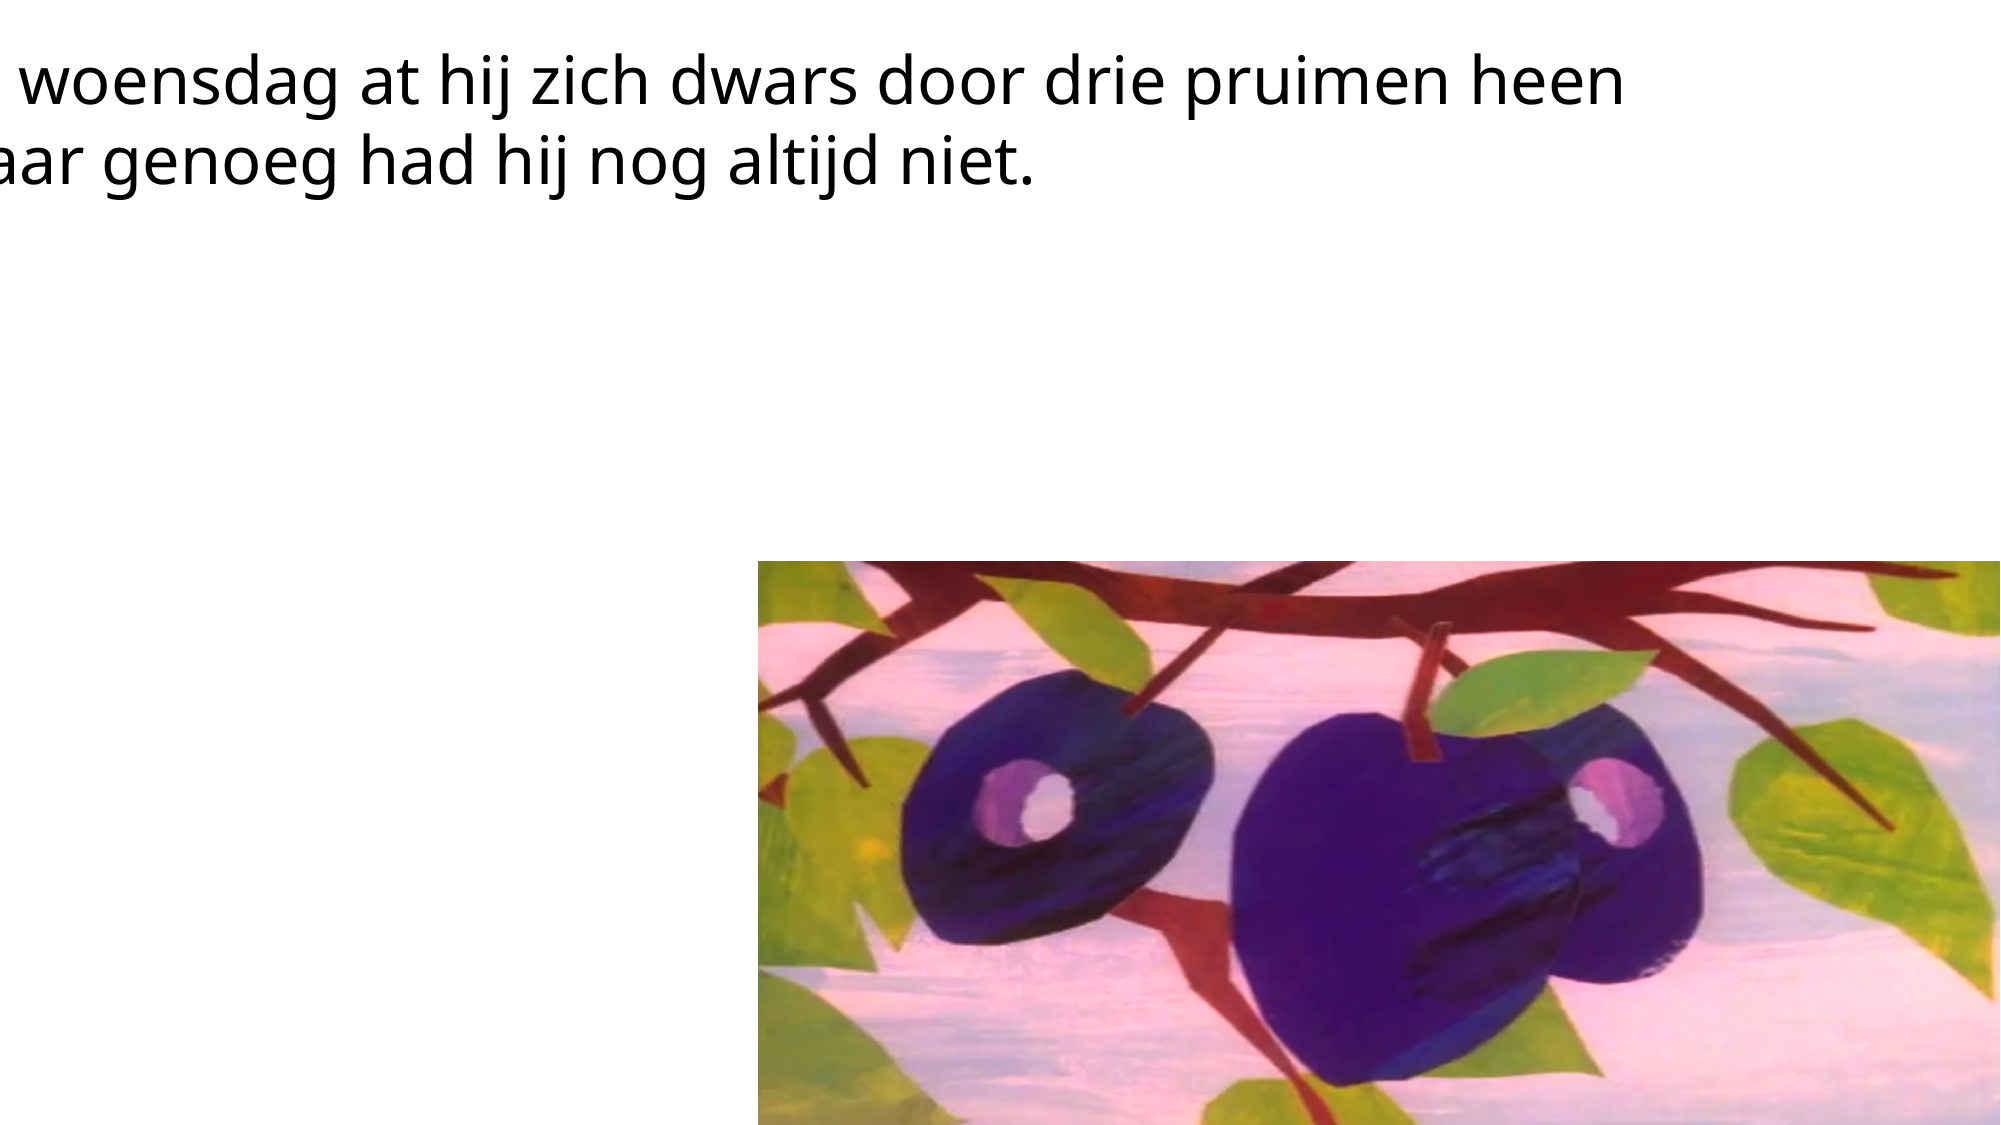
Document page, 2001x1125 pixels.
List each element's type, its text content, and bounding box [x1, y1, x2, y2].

text_box op woensdag at hij zich dwars door drie pruimen heen maar genoeg had hij nog altijd niet. [0, 30, 1644, 251]
picture [758, 561, 2000, 1125]
